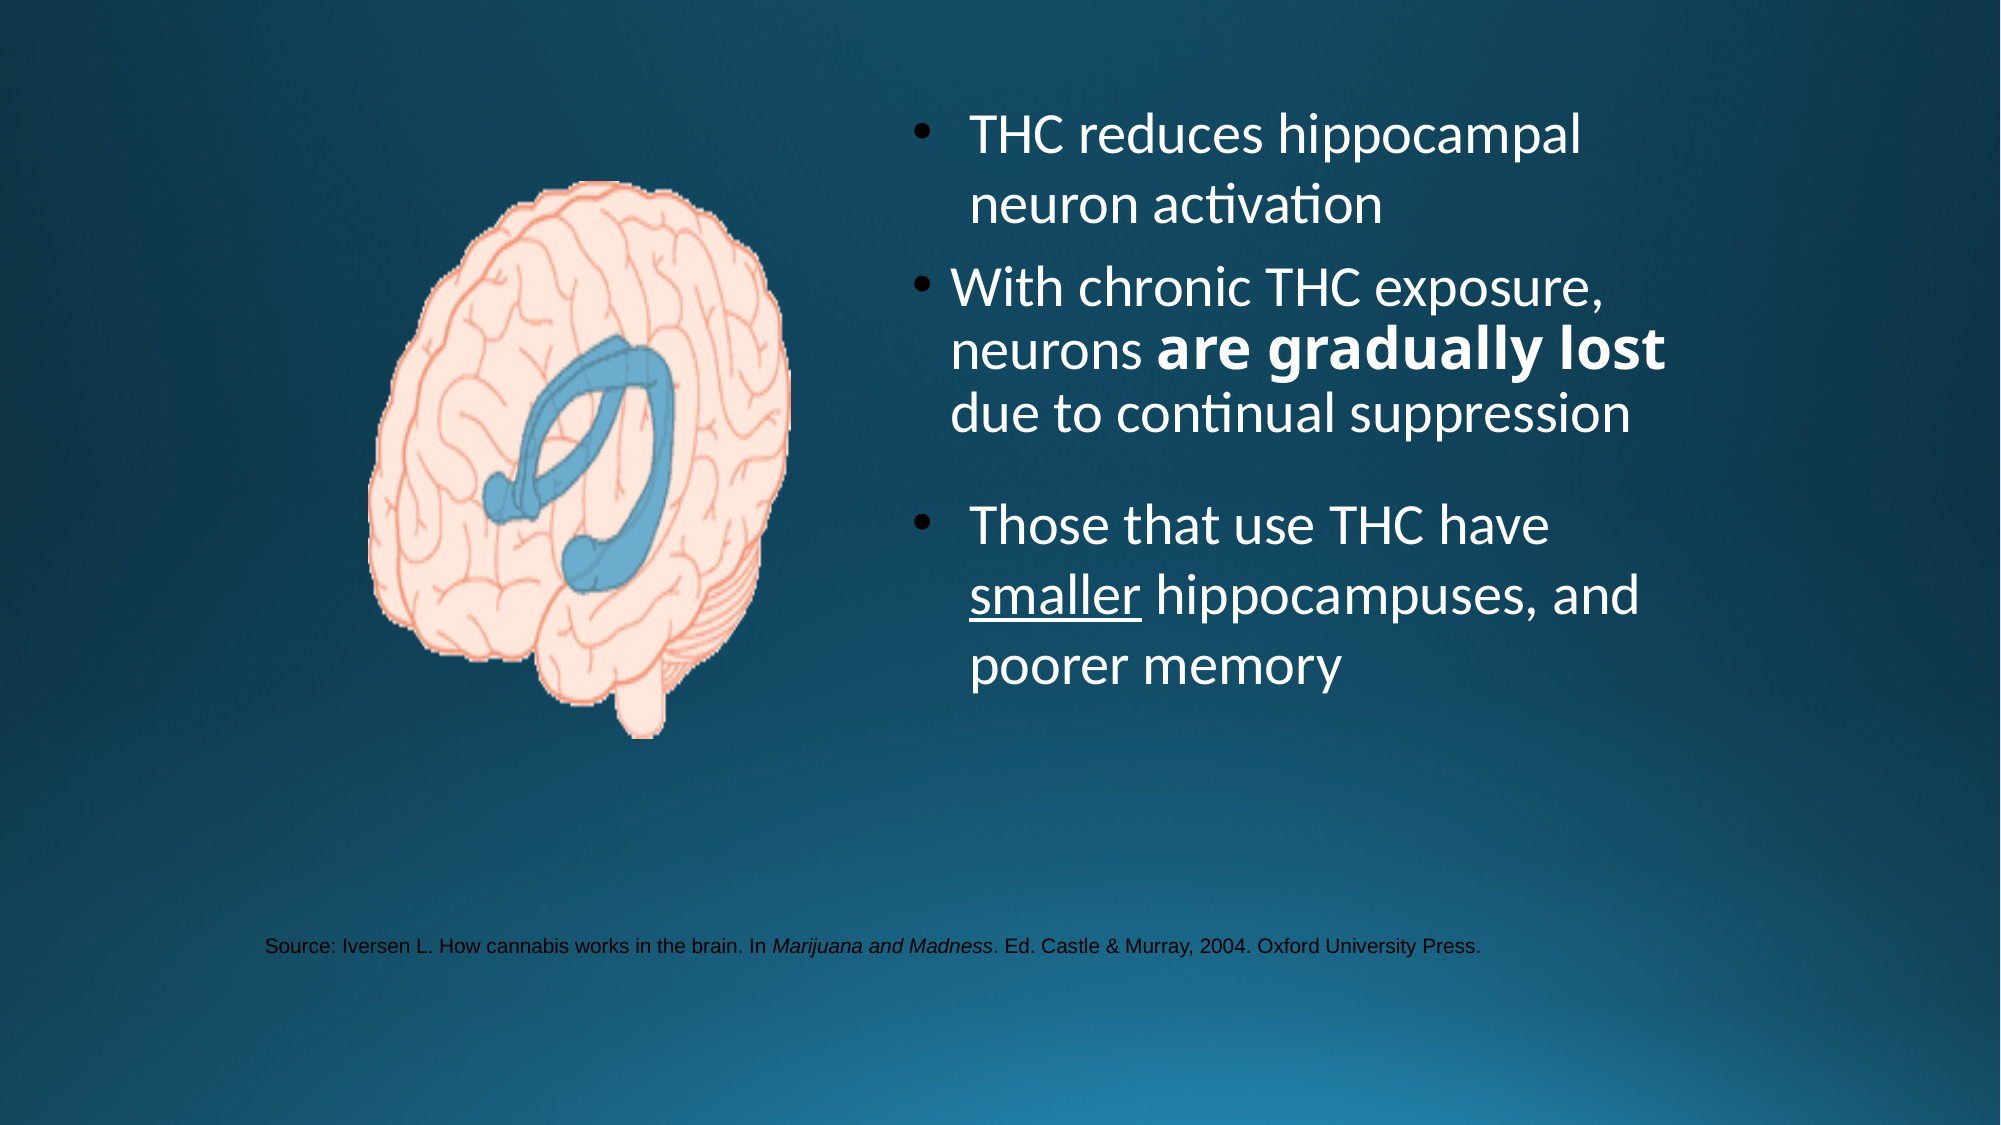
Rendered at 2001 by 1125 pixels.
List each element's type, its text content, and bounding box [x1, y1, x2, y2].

text_box Source: Iversen L. How cannabis works in the brain. In Marijuana and Madness. Ed. Castle & Murray, 2004. Oxford University Press. [249, 924, 1706, 1011]
list THC reduces hippocampal neuron activation With chronic THC exposure, neurons are gradually lost due to continual suppression Those that use THC have smaller hippocampuses, and poorer memory [897, 87, 1748, 822]
picture [0, 0, 2001, 1125]
